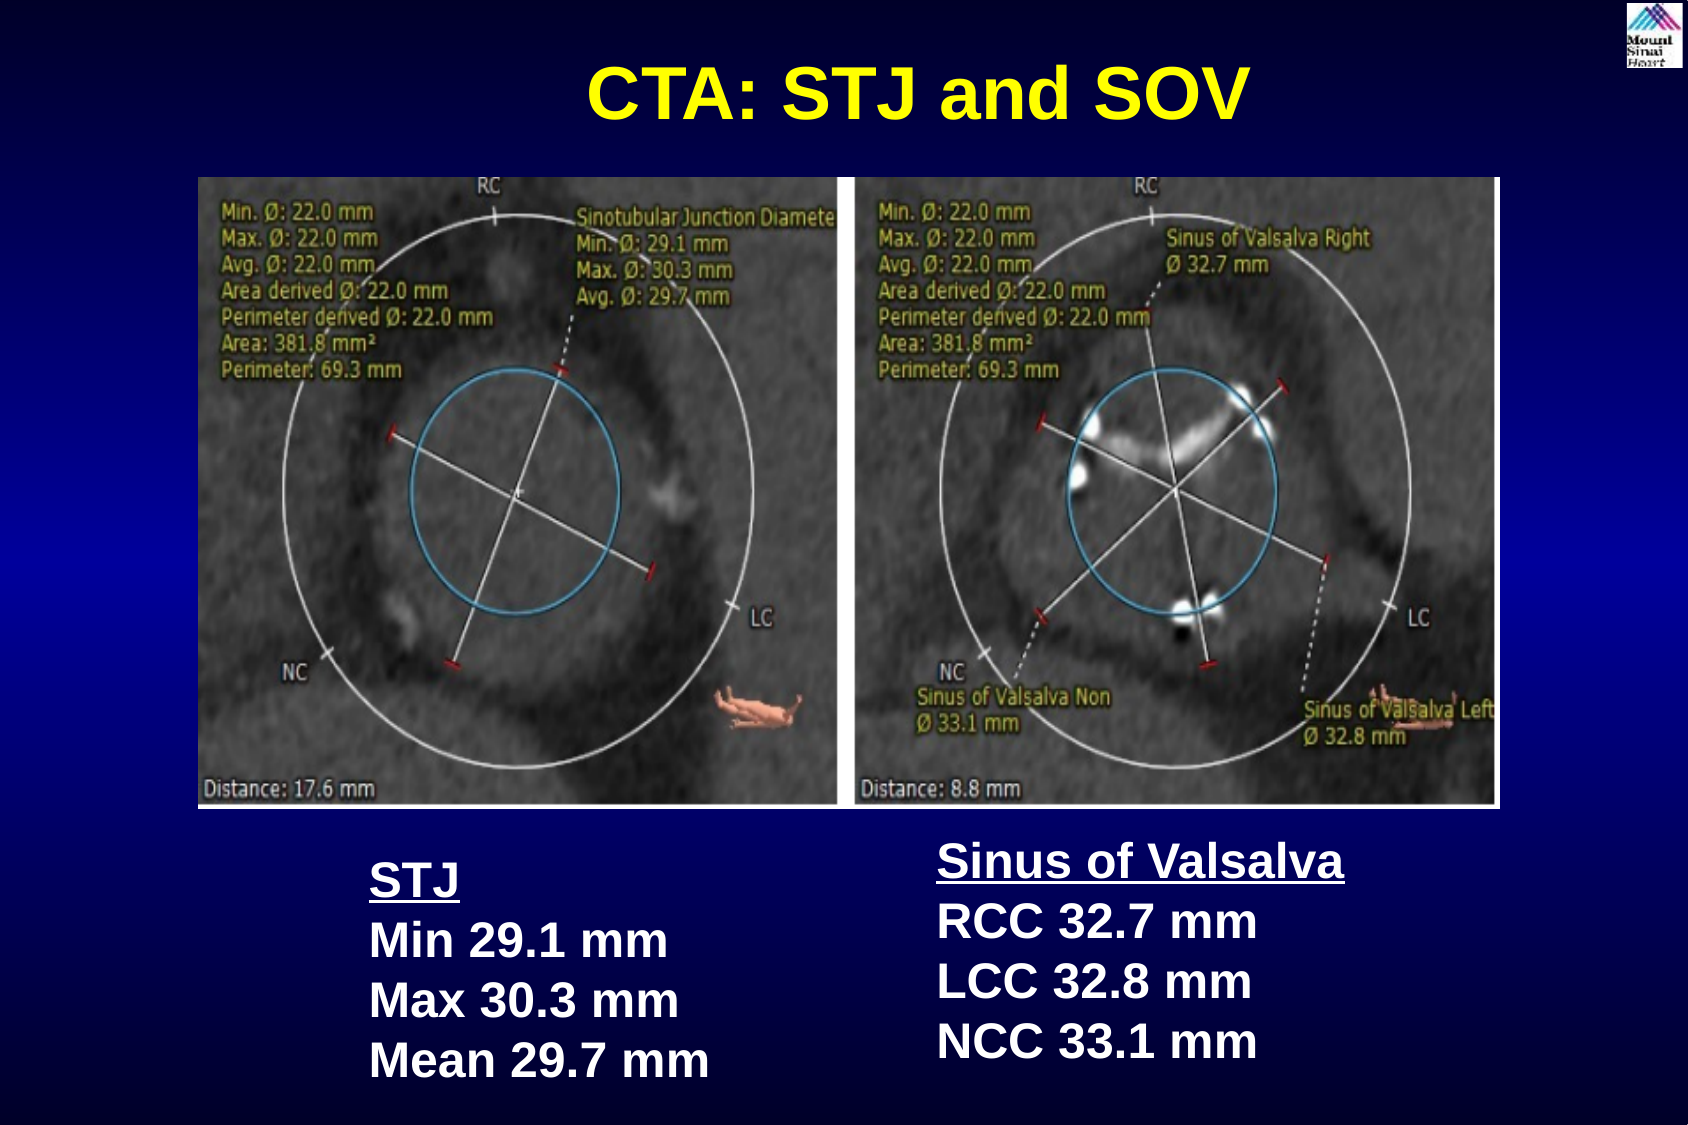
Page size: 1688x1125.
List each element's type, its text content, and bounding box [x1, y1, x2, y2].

text_box Sinus of Valsalva RCC 32.7 mm LCC 32.8 mm NCC 33.1 mm [921, 820, 1409, 1076]
picture [198, 177, 1500, 809]
picture [1626, 3, 1683, 68]
text_box CTA: STJ and SOV [572, 36, 1267, 142]
text_box STJ Min 29.1 mm Max 30.3 mm Mean 29.7 mm [353, 839, 793, 1095]
